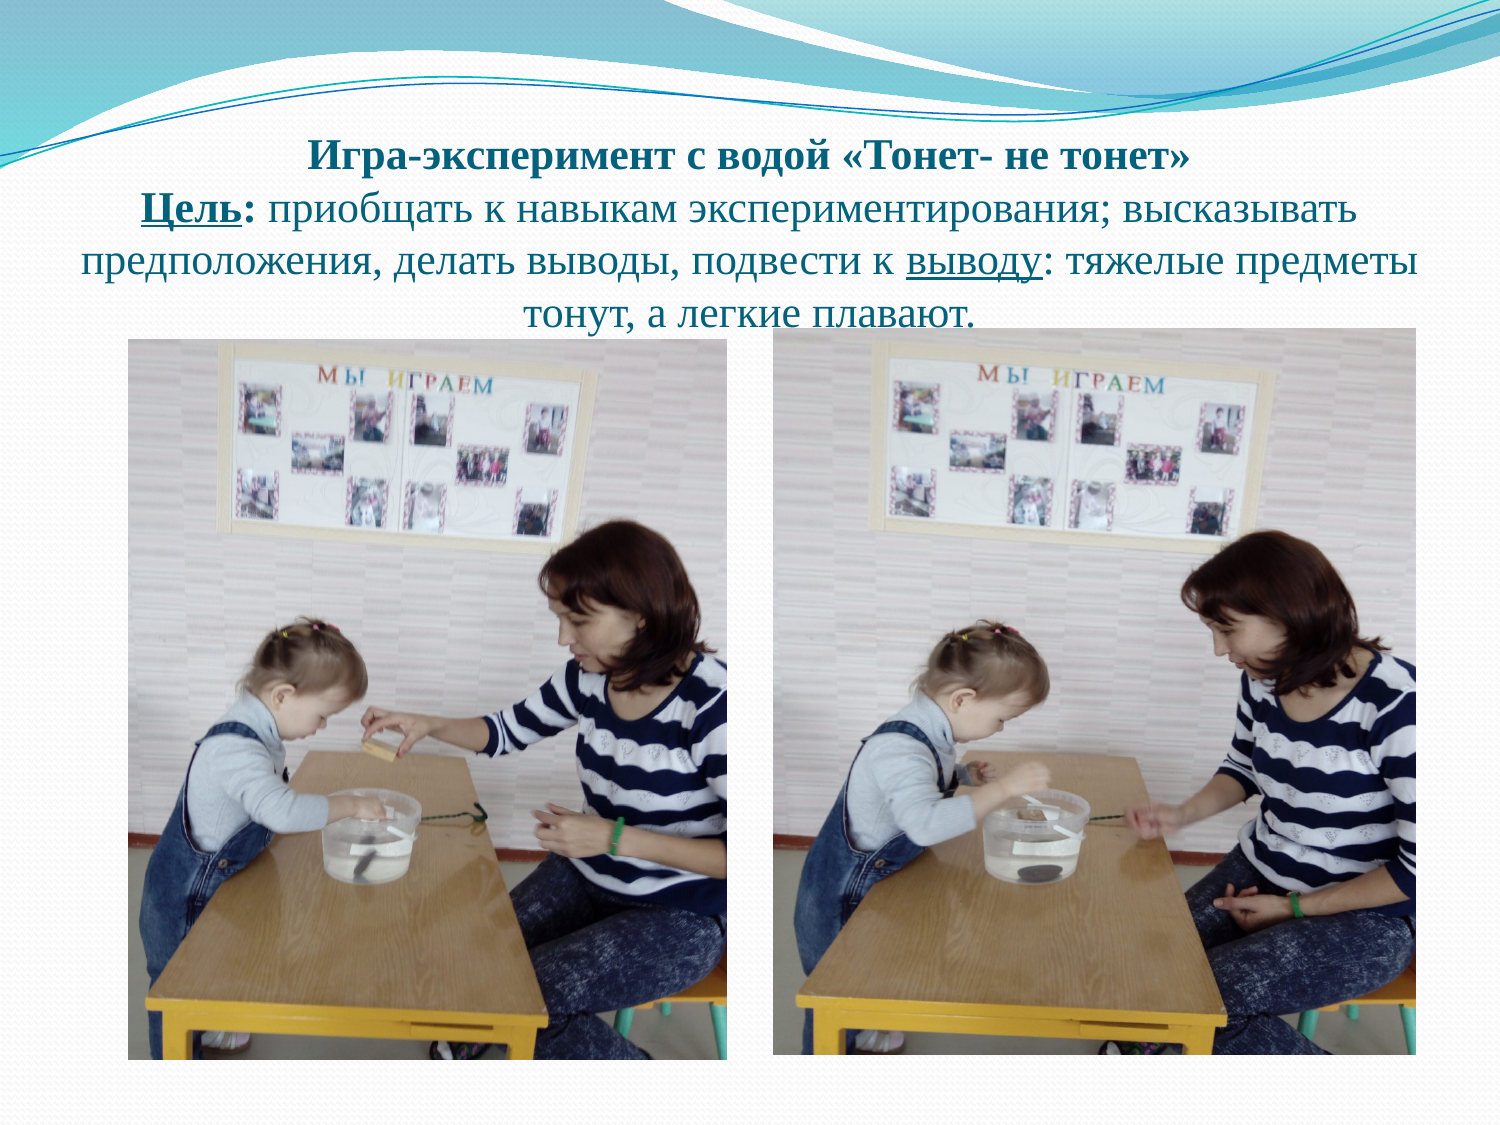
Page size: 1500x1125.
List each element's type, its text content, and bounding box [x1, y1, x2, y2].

picture [773, 327, 1416, 1055]
title Игра-эксперимент с водой «Тонет- не тонет» Цель: приобщать к навыкам экспериментирования; высказывать предположения, делать выводы, подвести к выводу: тяжелые предметы тонут, а легкие плавают. [75, 115, 1425, 434]
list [128, 339, 727, 1061]
